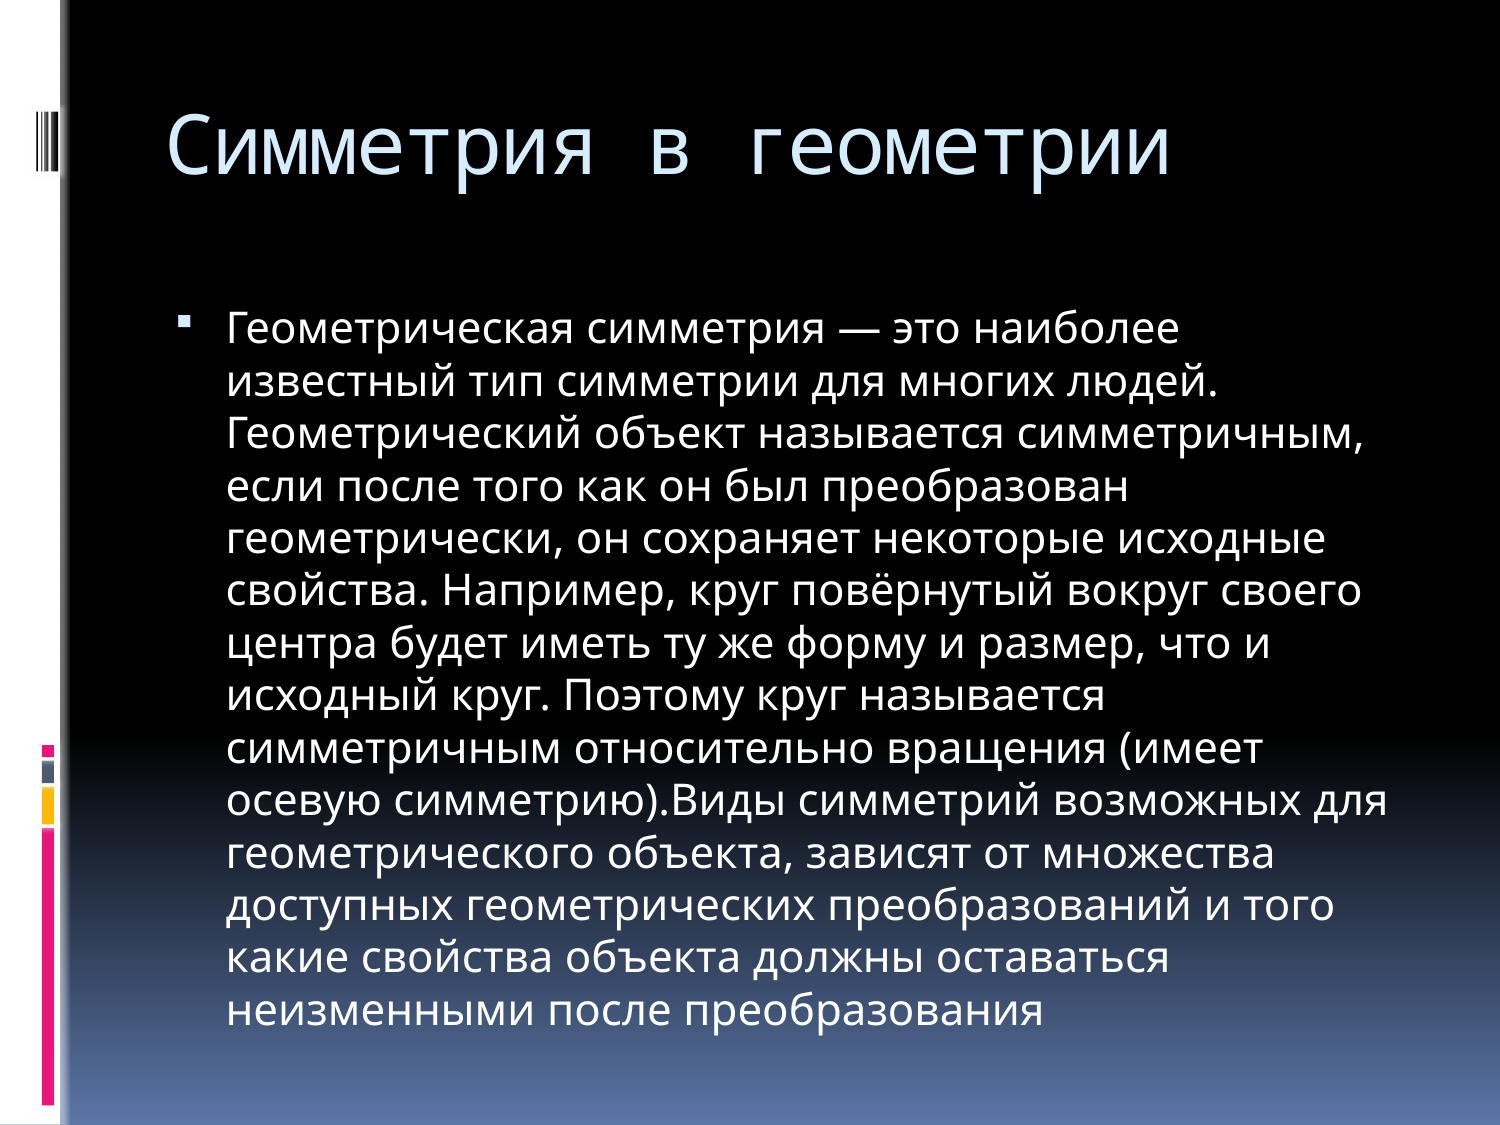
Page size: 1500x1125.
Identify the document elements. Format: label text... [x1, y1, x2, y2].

title Симметрия в геометрии [150, 83, 1425, 234]
list Геометрическая симметрия — это наиболее известный тип симметрии для многих людей. Геометрический объект называется симметричным, если после того как он был преобразован геометрически, он сохраняет некоторые исходные свойства. Например, круг повёрнутый вокруг своего центра будет иметь ту же форму и размер, что и исходный круг. Поэтому круг называется симметричным относительно вращения (имеет осевую симметрию).Виды симметрий возможных для геометрического объекта, зависят от множества доступных геометрических преобразований и того какие свойства объекта должны оставаться неизменными после преобразования [150, 292, 1425, 1043]
